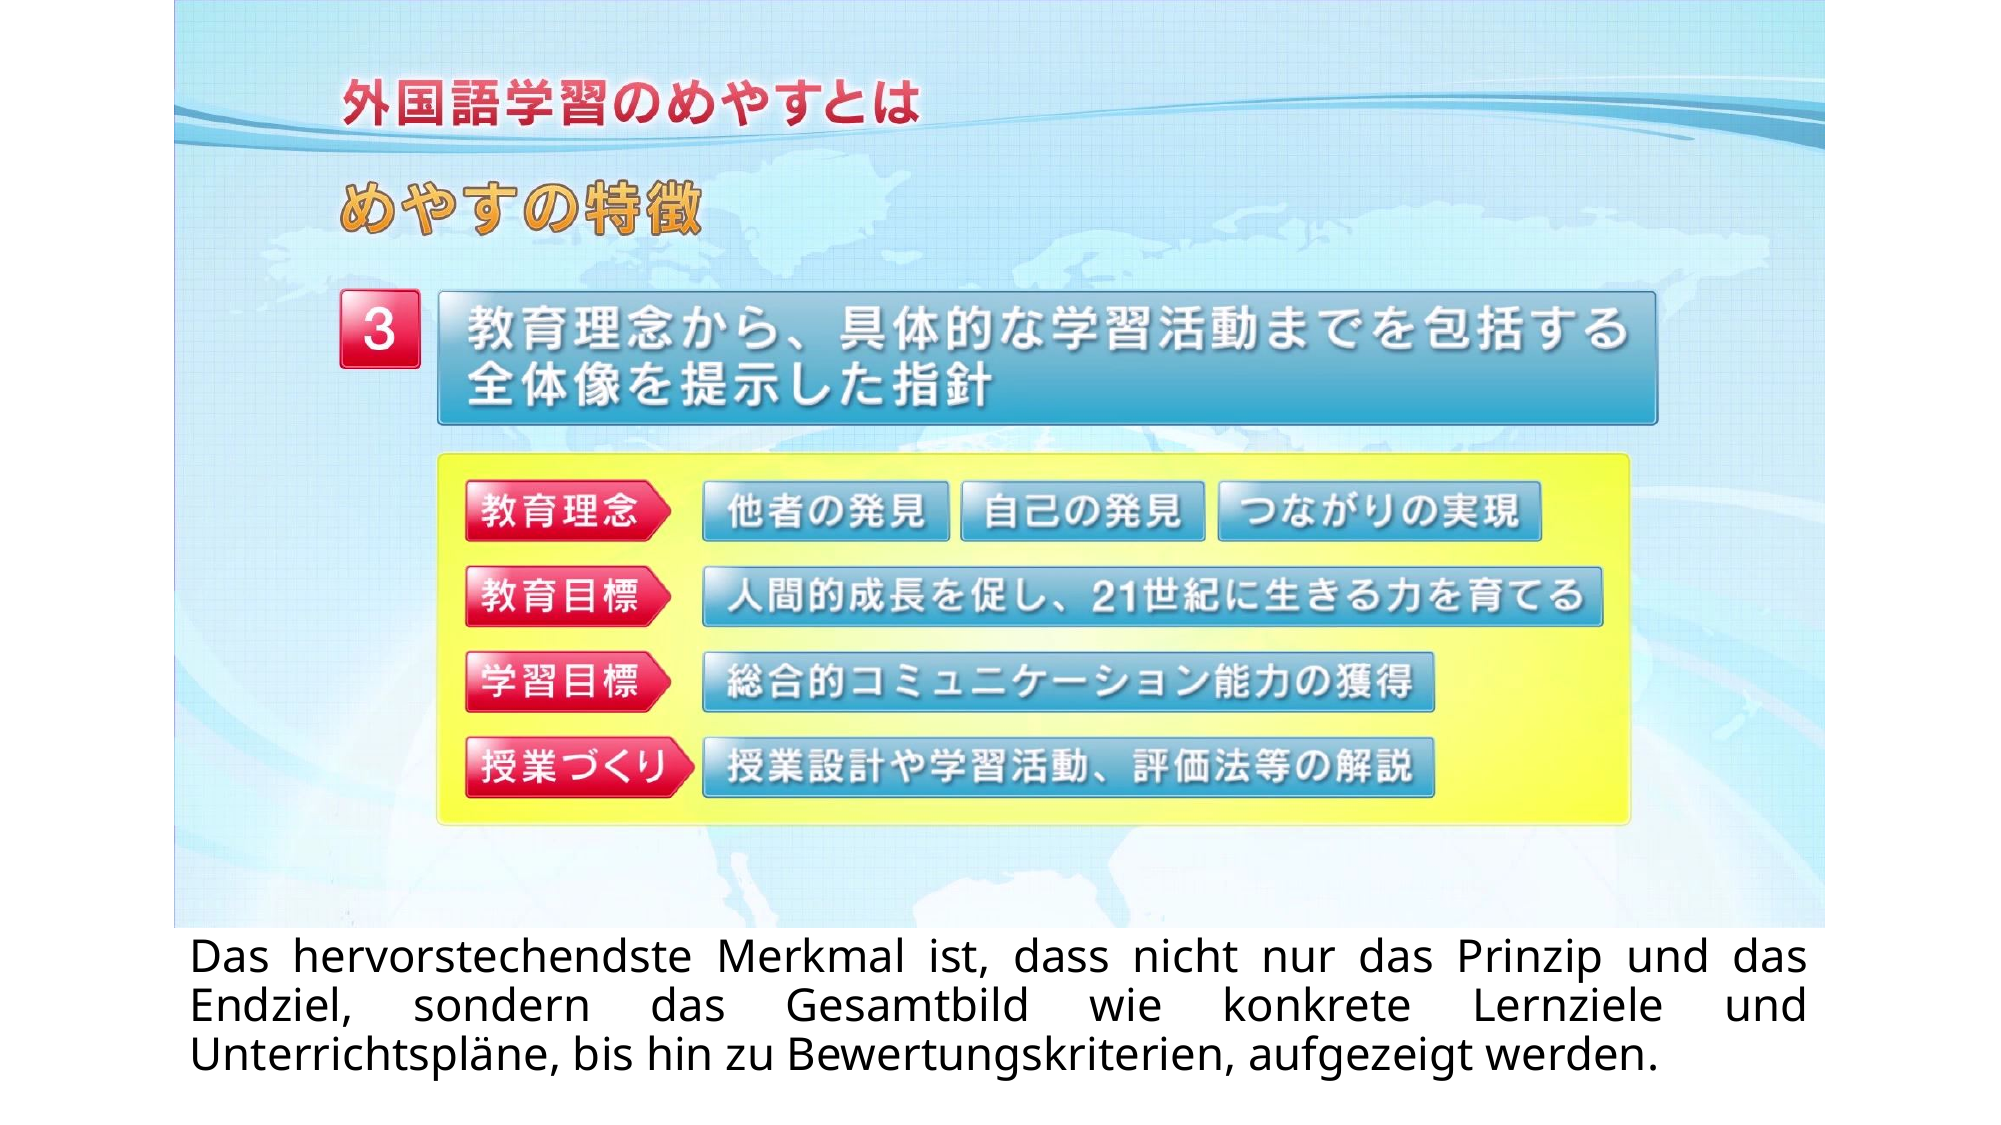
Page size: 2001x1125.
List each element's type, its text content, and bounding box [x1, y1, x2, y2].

picture [174, 0, 1825, 929]
title Das hervorstechendste Merkmal ist, dass nicht nur das Prinzip und das Endziel, sondern das Gesamtbild wie konkrete Lernziele und Unterrichtspläne, bis hin zu Bewertungskriterien, aufgezeigt werden. [174, 929, 1825, 1106]
